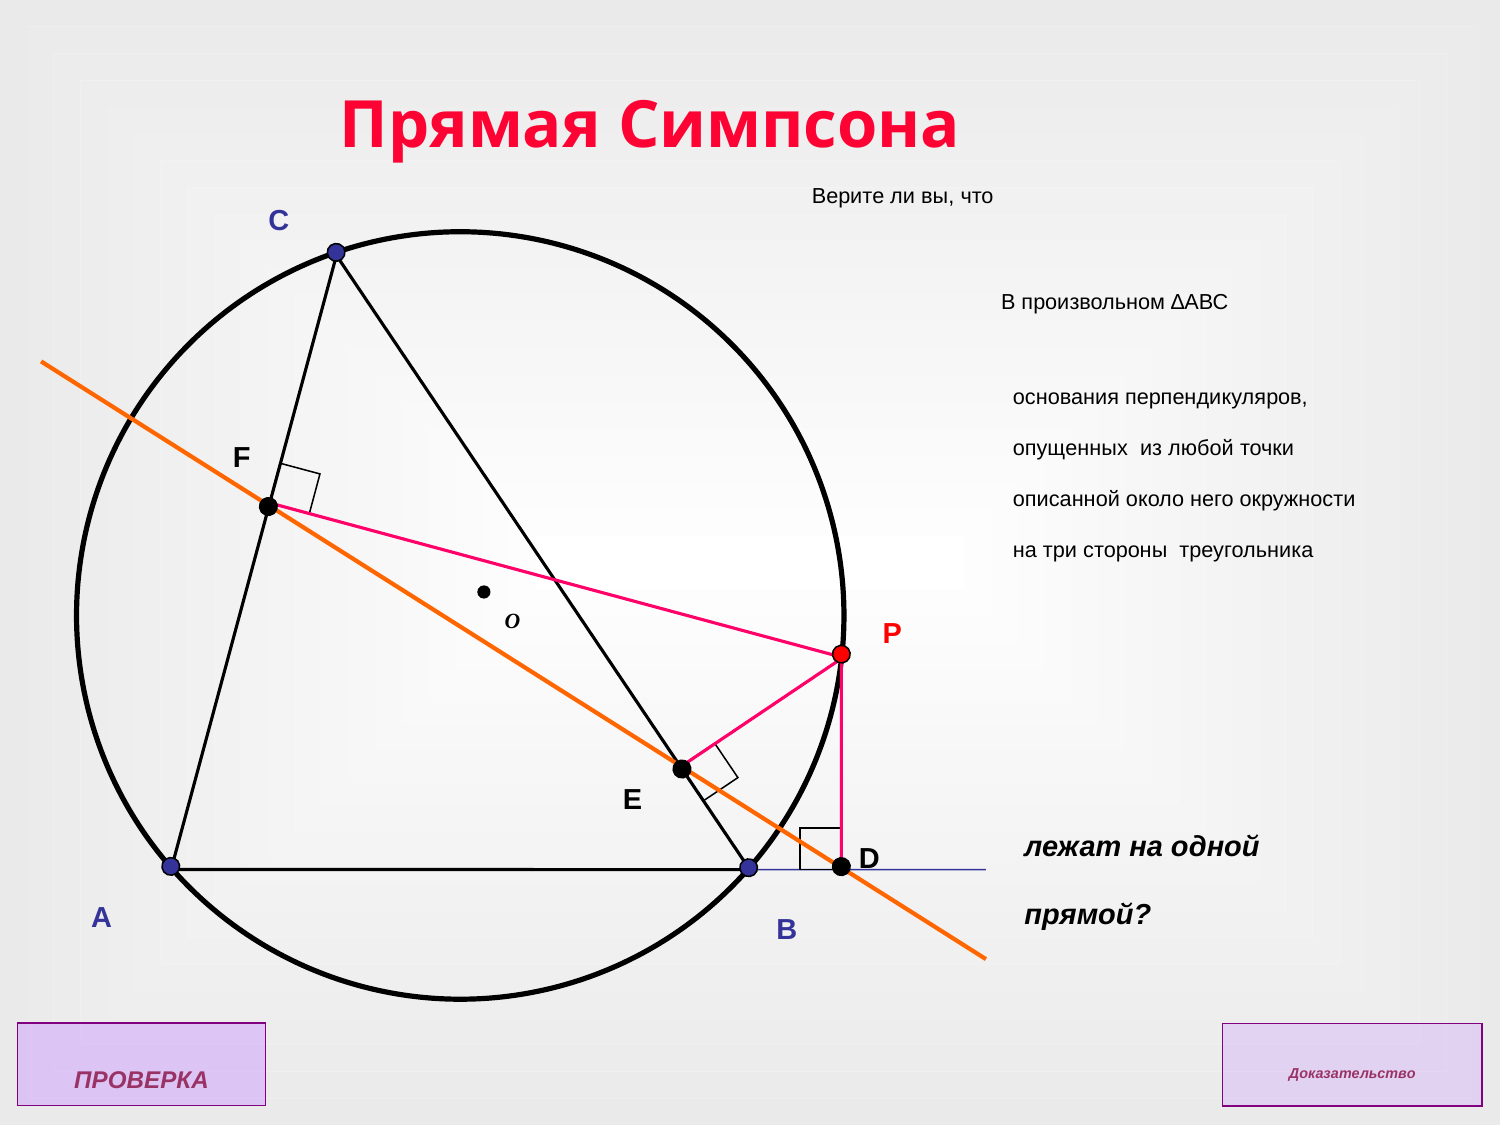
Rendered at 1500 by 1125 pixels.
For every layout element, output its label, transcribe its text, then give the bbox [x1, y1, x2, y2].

text_box [832, 857, 851, 876]
text_box [832, 645, 851, 663]
text_box B [761, 870, 821, 953]
text_box E [608, 739, 668, 823]
text_box лежат на одной прямой? [1009, 786, 1388, 939]
text_box C [253, 160, 313, 244]
text_box P [867, 574, 928, 658]
text_box В произвольном ∆АВС [986, 255, 1500, 385]
text_box Прямая Симпсона [324, 0, 1187, 169]
text_box Верите ли вы, что [797, 148, 1152, 215]
text_box [687, 743, 738, 801]
text_box [478, 586, 489, 598]
text_box D [844, 798, 904, 882]
text_box [327, 243, 345, 262]
text_box [270, 463, 320, 514]
text_box основания перпендикуляров, опущенных из любой точки описанной около него окружности на три стороны треугольника [998, 385, 1394, 570]
text_box ПРОВЕРКА [17, 1023, 266, 1106]
text_box F [218, 397, 278, 481]
text_box [673, 760, 691, 778]
text_box [76, 231, 844, 1000]
text_box О [489, 574, 561, 640]
text_box [162, 857, 180, 876]
text_box [259, 497, 278, 516]
text_box [800, 828, 841, 870]
text_box A [76, 857, 136, 941]
text_box [739, 858, 758, 877]
text_box Доказательство [1222, 1023, 1483, 1106]
